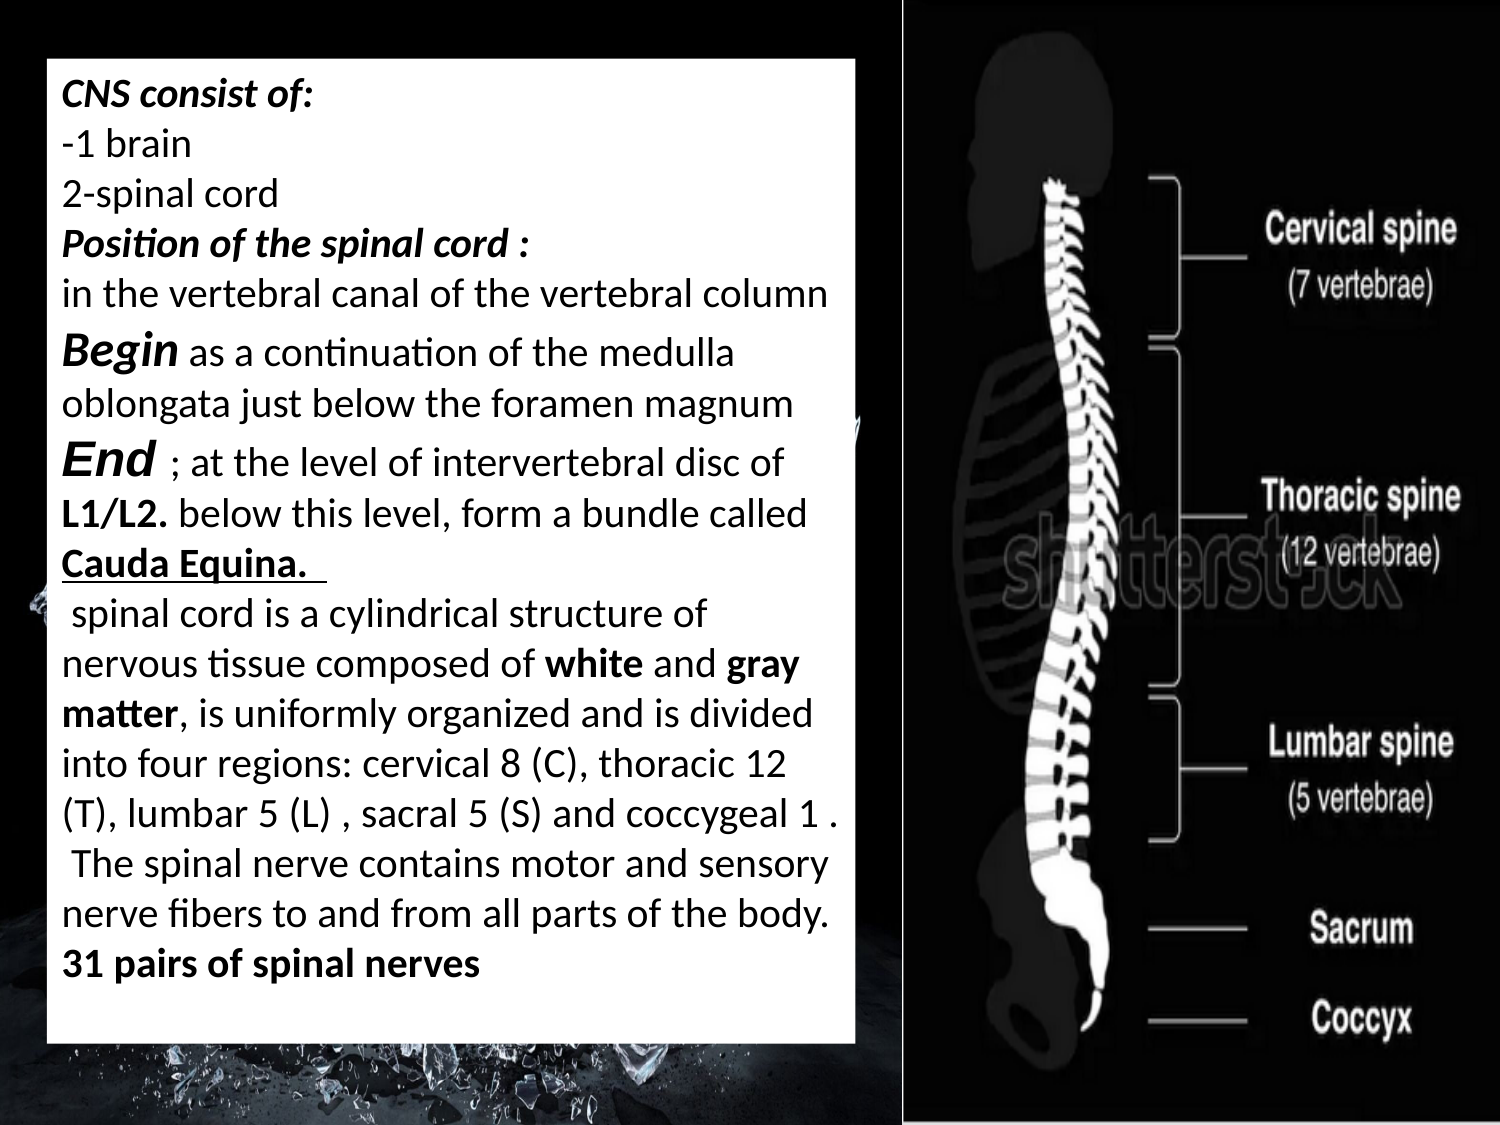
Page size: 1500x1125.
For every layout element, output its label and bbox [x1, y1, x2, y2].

picture [902, 0, 1500, 1125]
list [0, 0, 899, 1125]
